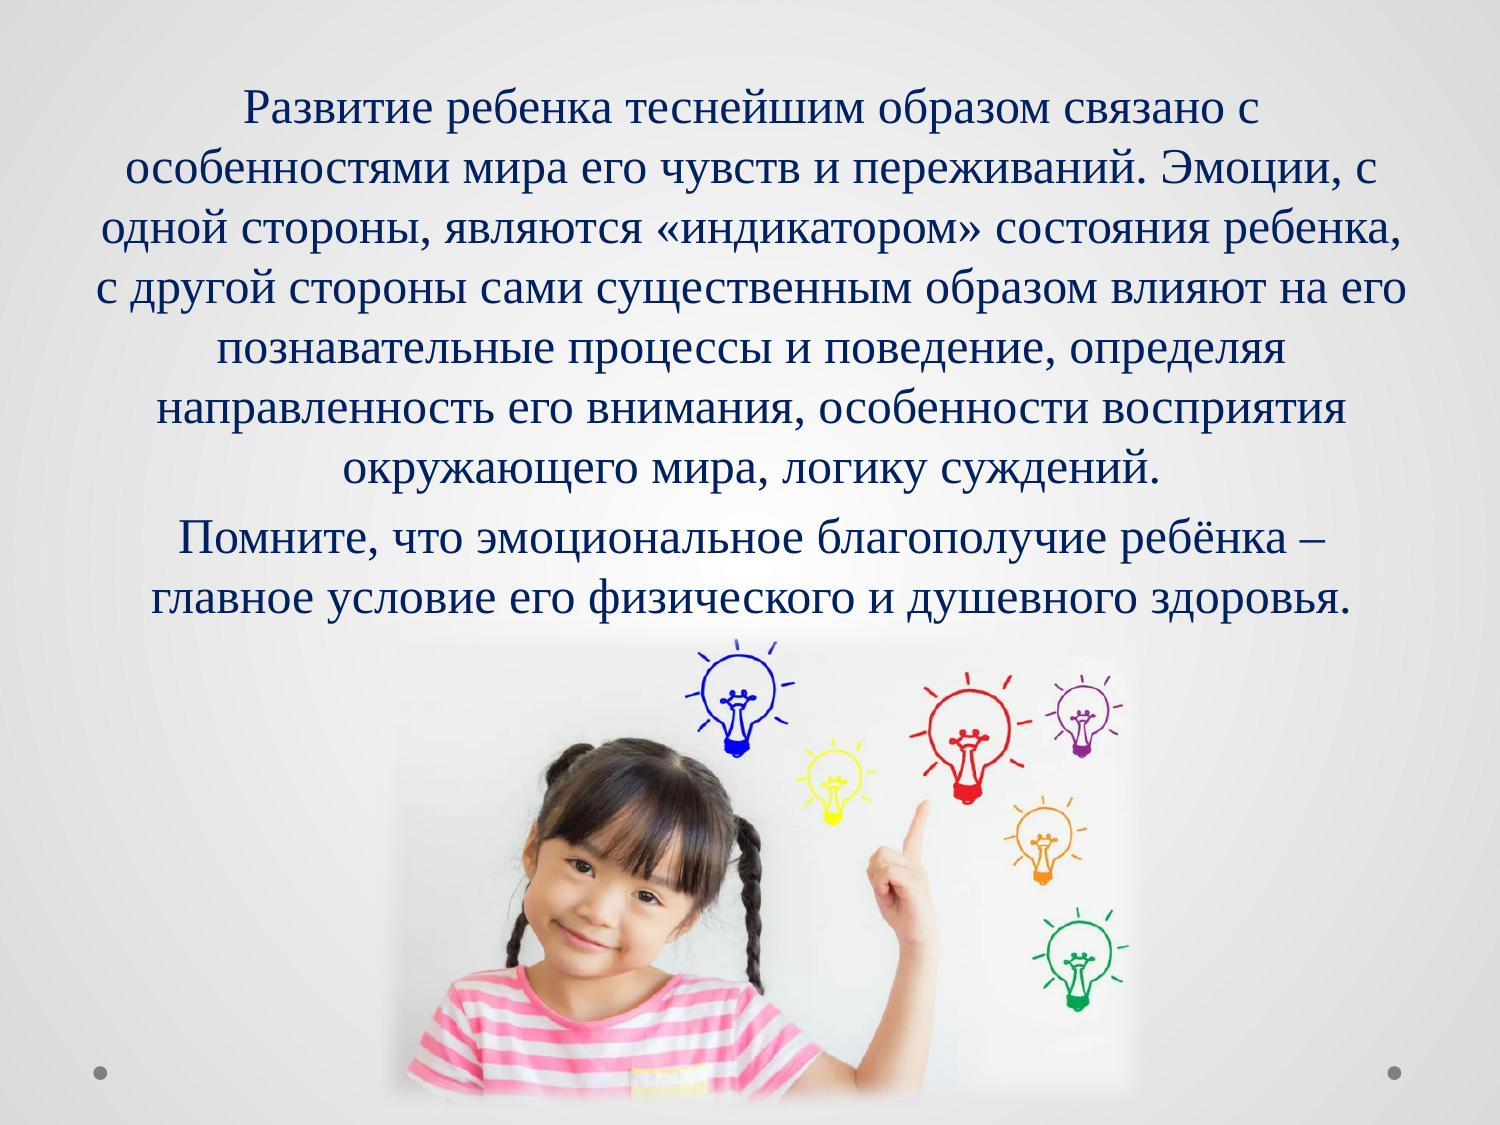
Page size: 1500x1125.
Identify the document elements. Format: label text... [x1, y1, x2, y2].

list Развитие ребенка теснейшим образом связано с особенностями мира его чувств и переживаний. Эмоции, с одной стороны, являются «индикатором» состояния ребенка, с другой стороны сами существенным образом влияют на его познавательные процессы и поведение, определяя направленность его внимания, особенности восприятия окружающего мира, логику суждений. Помните, что эмоциональное благополучие ребёнка – главное условие его физического и душевного здоровья. [76, 66, 1427, 809]
picture [374, 621, 1152, 1110]
